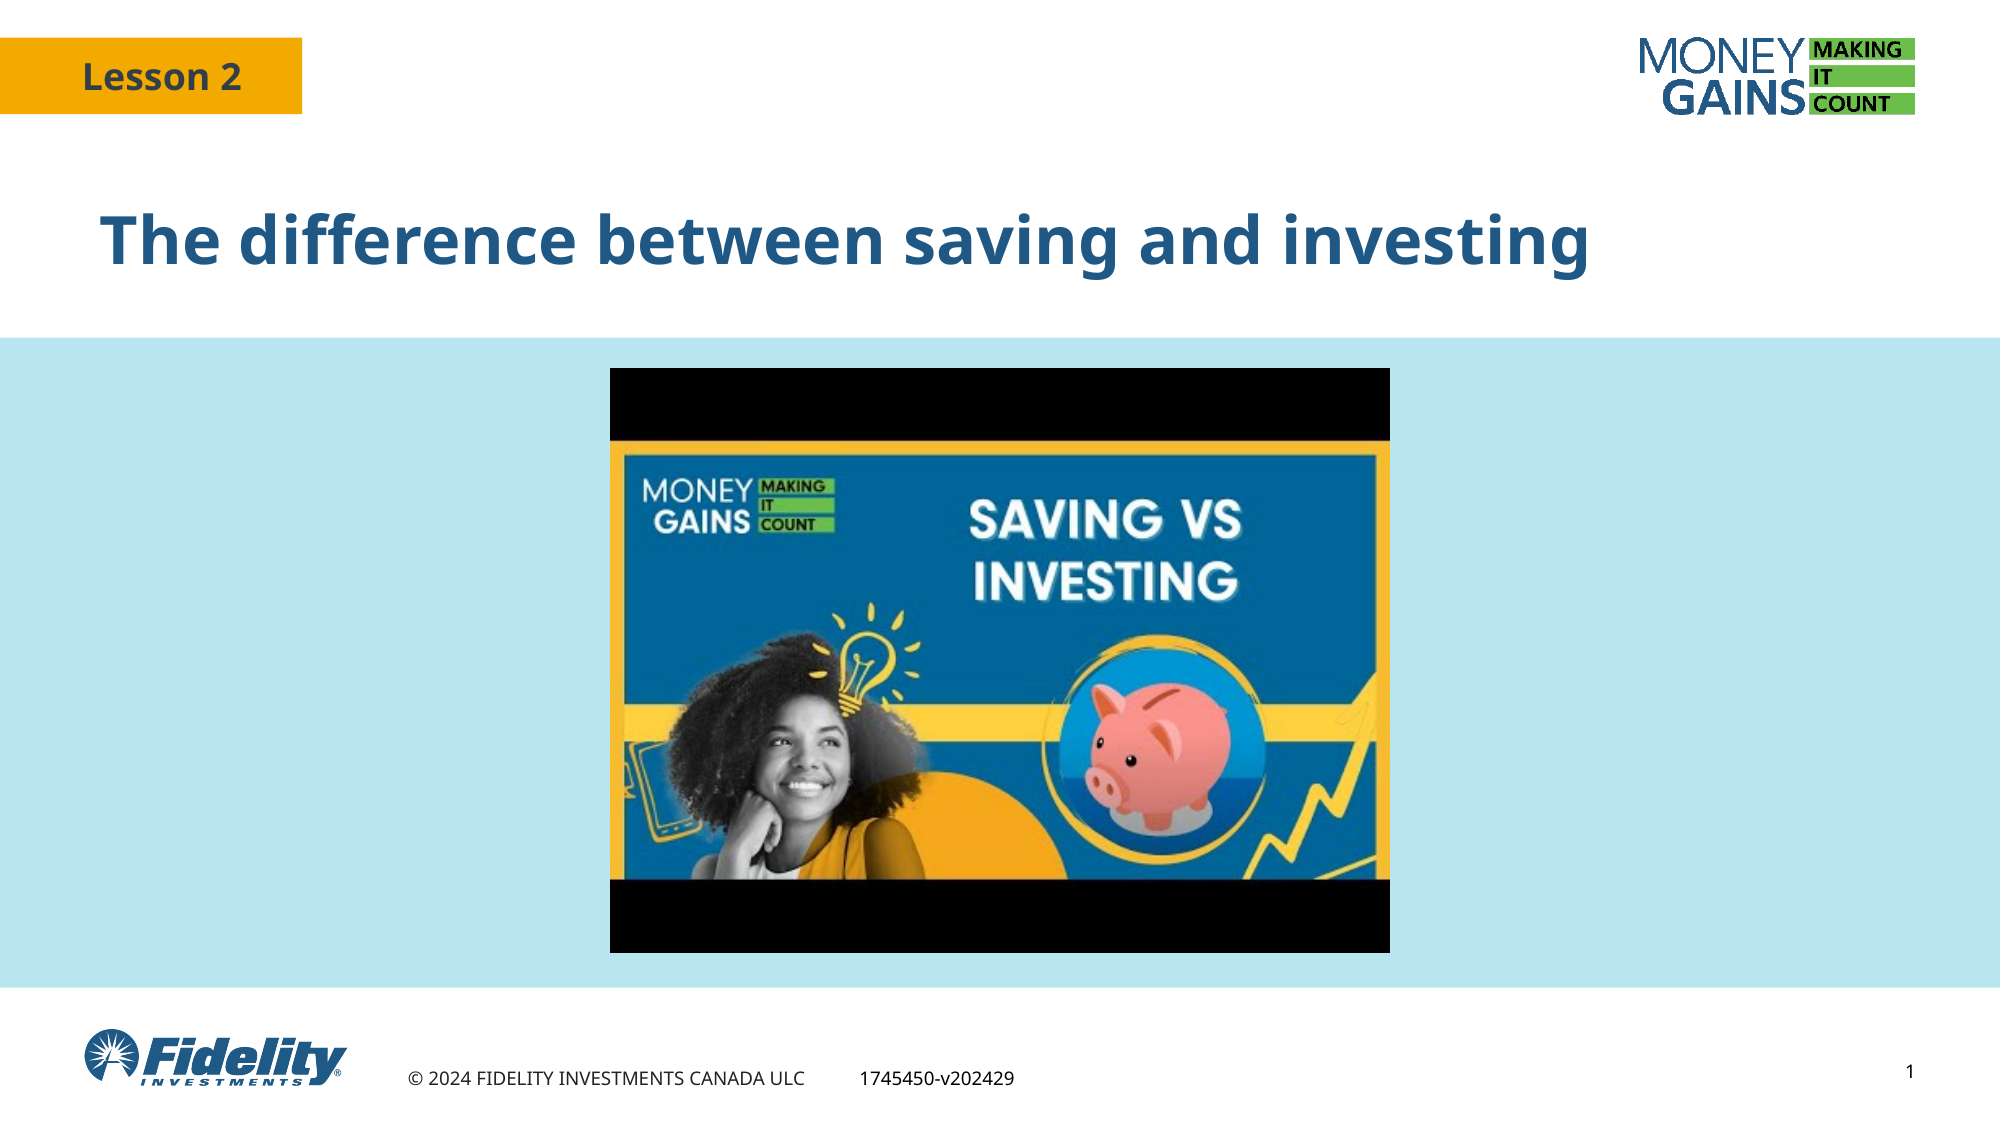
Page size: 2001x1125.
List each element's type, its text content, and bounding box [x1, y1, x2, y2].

title The difference between saving and investing [84, 190, 1916, 300]
picture [84, 1029, 348, 1086]
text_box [609, 367, 1391, 954]
slide_number 1 [1826, 1058, 1931, 1087]
picture [1640, 37, 1915, 115]
